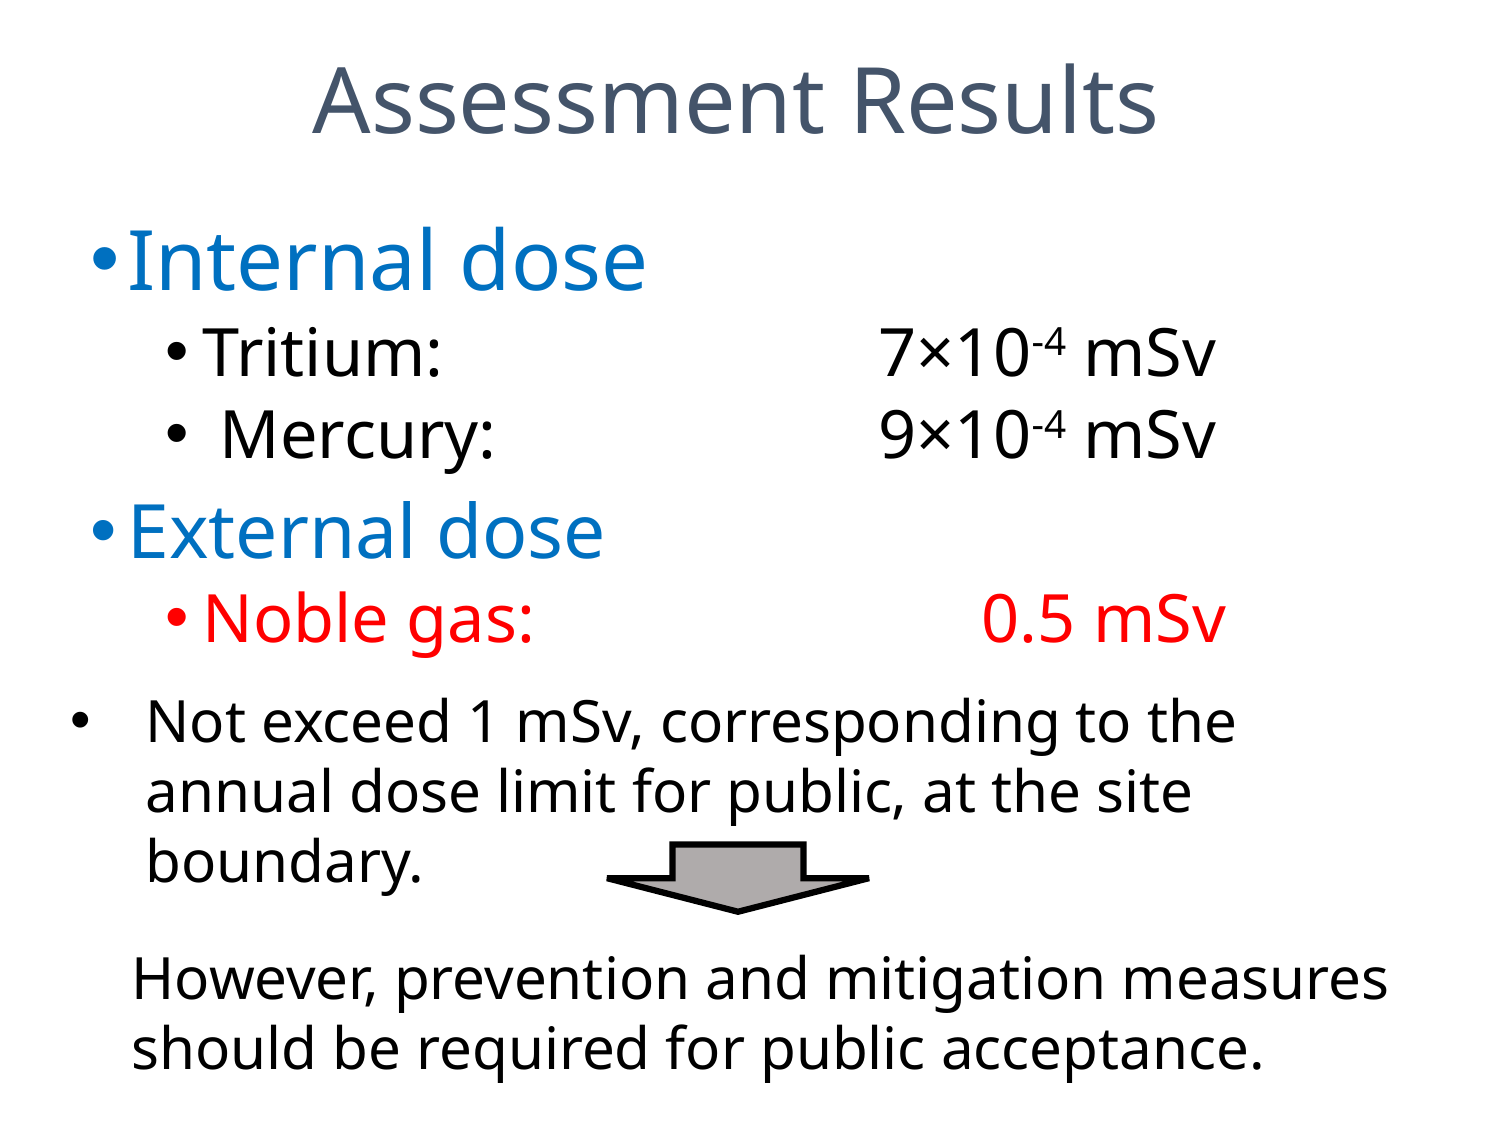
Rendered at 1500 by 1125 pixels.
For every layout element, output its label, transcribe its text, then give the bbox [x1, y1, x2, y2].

list Internal dose Tritium: 7×10-4 mSv Mercury: 9×10-4 mSv External dose Noble gas: 0.5 mSv [75, 210, 1402, 676]
text_box Not exceed 1 mSv, corresponding to the annual dose limit for public, at the site boundary. [55, 676, 1421, 902]
title Assessment Results [80, 22, 1393, 186]
text_box [606, 843, 870, 913]
text_box However, prevention and mitigation measures should be required for public acceptance. [116, 934, 1446, 1089]
